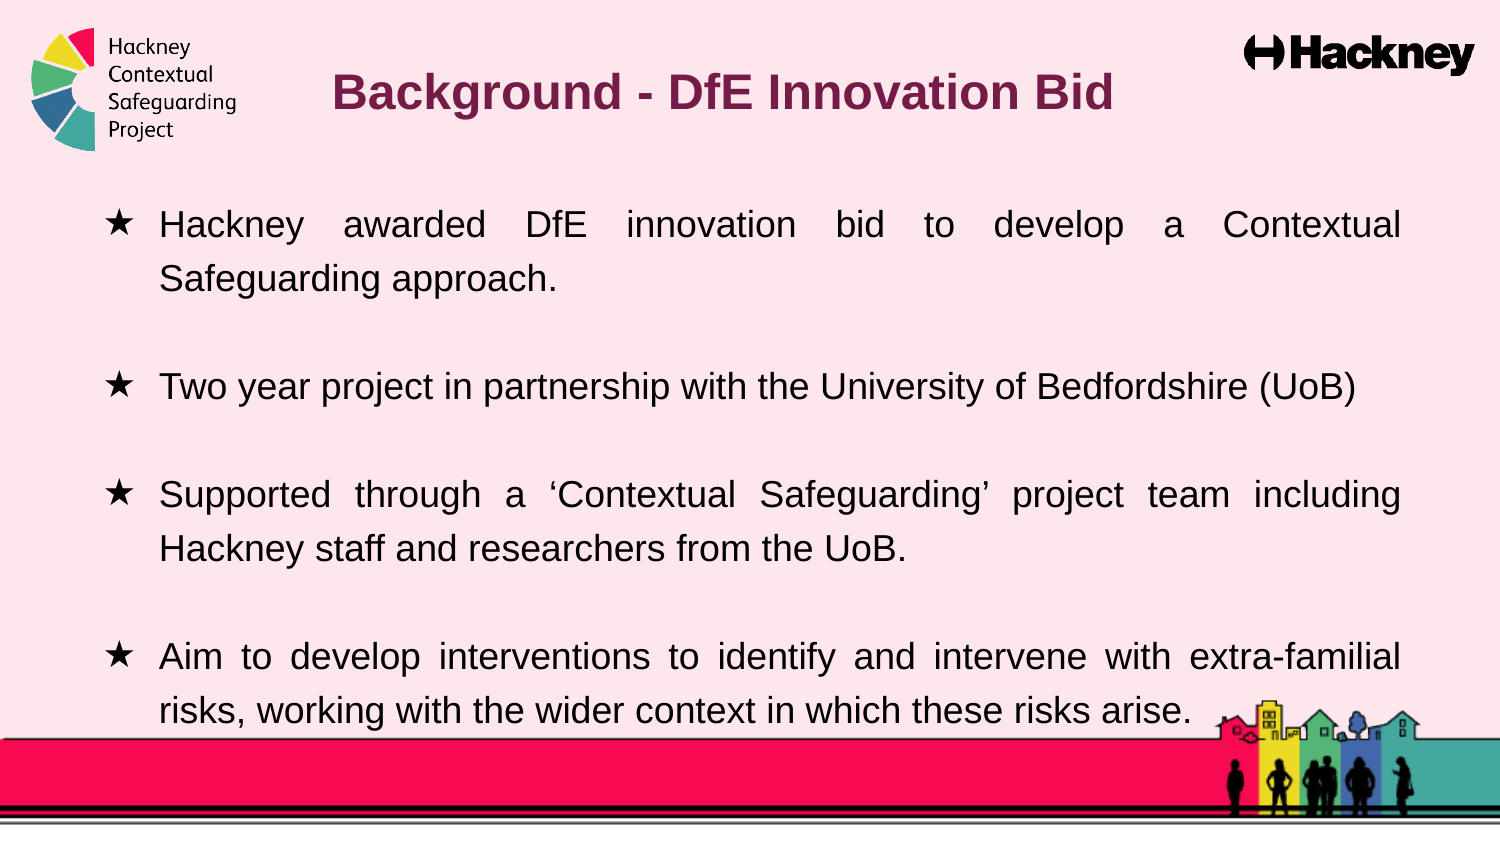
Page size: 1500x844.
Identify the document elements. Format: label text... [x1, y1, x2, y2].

text_box Hackney awarded DfE innovation bid to develop a Contextual Safeguarding approach. Two year project in partnership with the University of Bedfordshire (UoB) Supported through a ‘Contextual Safeguarding’ project team including Hackney staff and researchers from the UoB. Aim to develop interventions to identify and intervene with extra-familial risks, working with the wider context in which these risks arise. [69, 175, 1417, 668]
picture [1244, 24, 1482, 88]
picture [24, 24, 262, 156]
text_box Background - DfE Innovation Bid [316, 44, 1169, 149]
picture [0, 694, 1500, 844]
